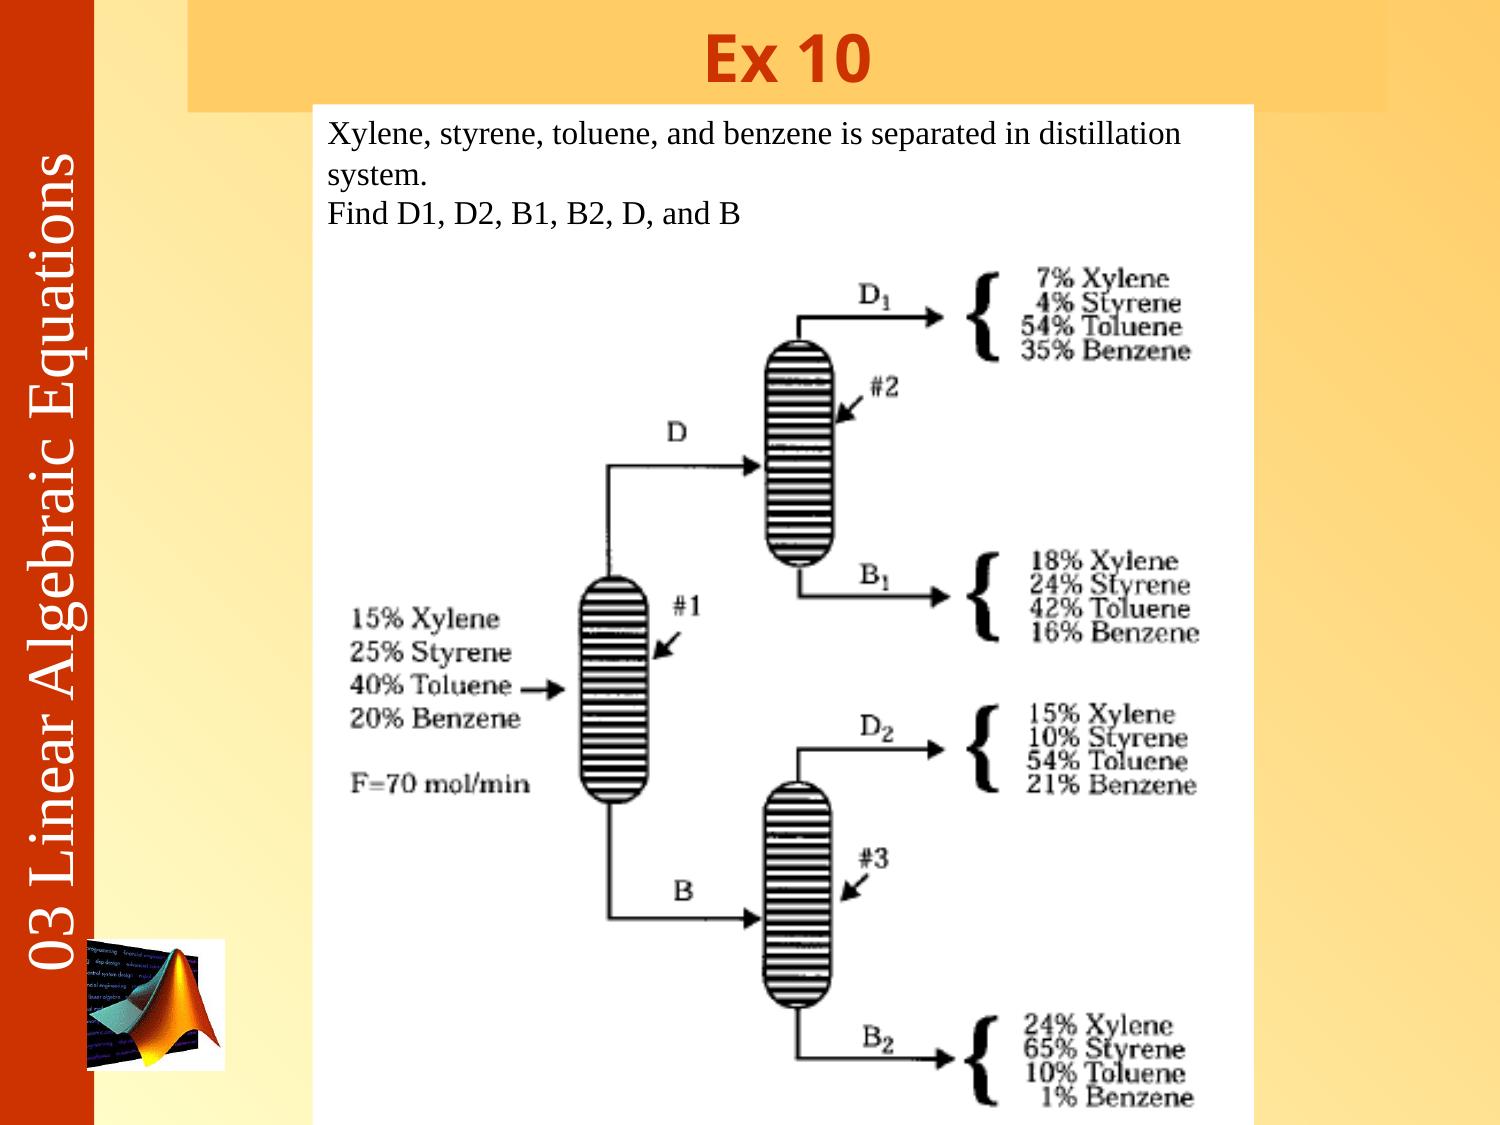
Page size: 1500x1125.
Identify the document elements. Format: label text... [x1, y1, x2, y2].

text_box Xylene, styrene, toluene, and benzene is separated in distillation system. Find D1, D2, B1, B2, D, and B [312, 104, 1254, 232]
title Ex 10 [187, 0, 1388, 113]
picture [87, 939, 225, 1071]
picture [312, 233, 1255, 1125]
